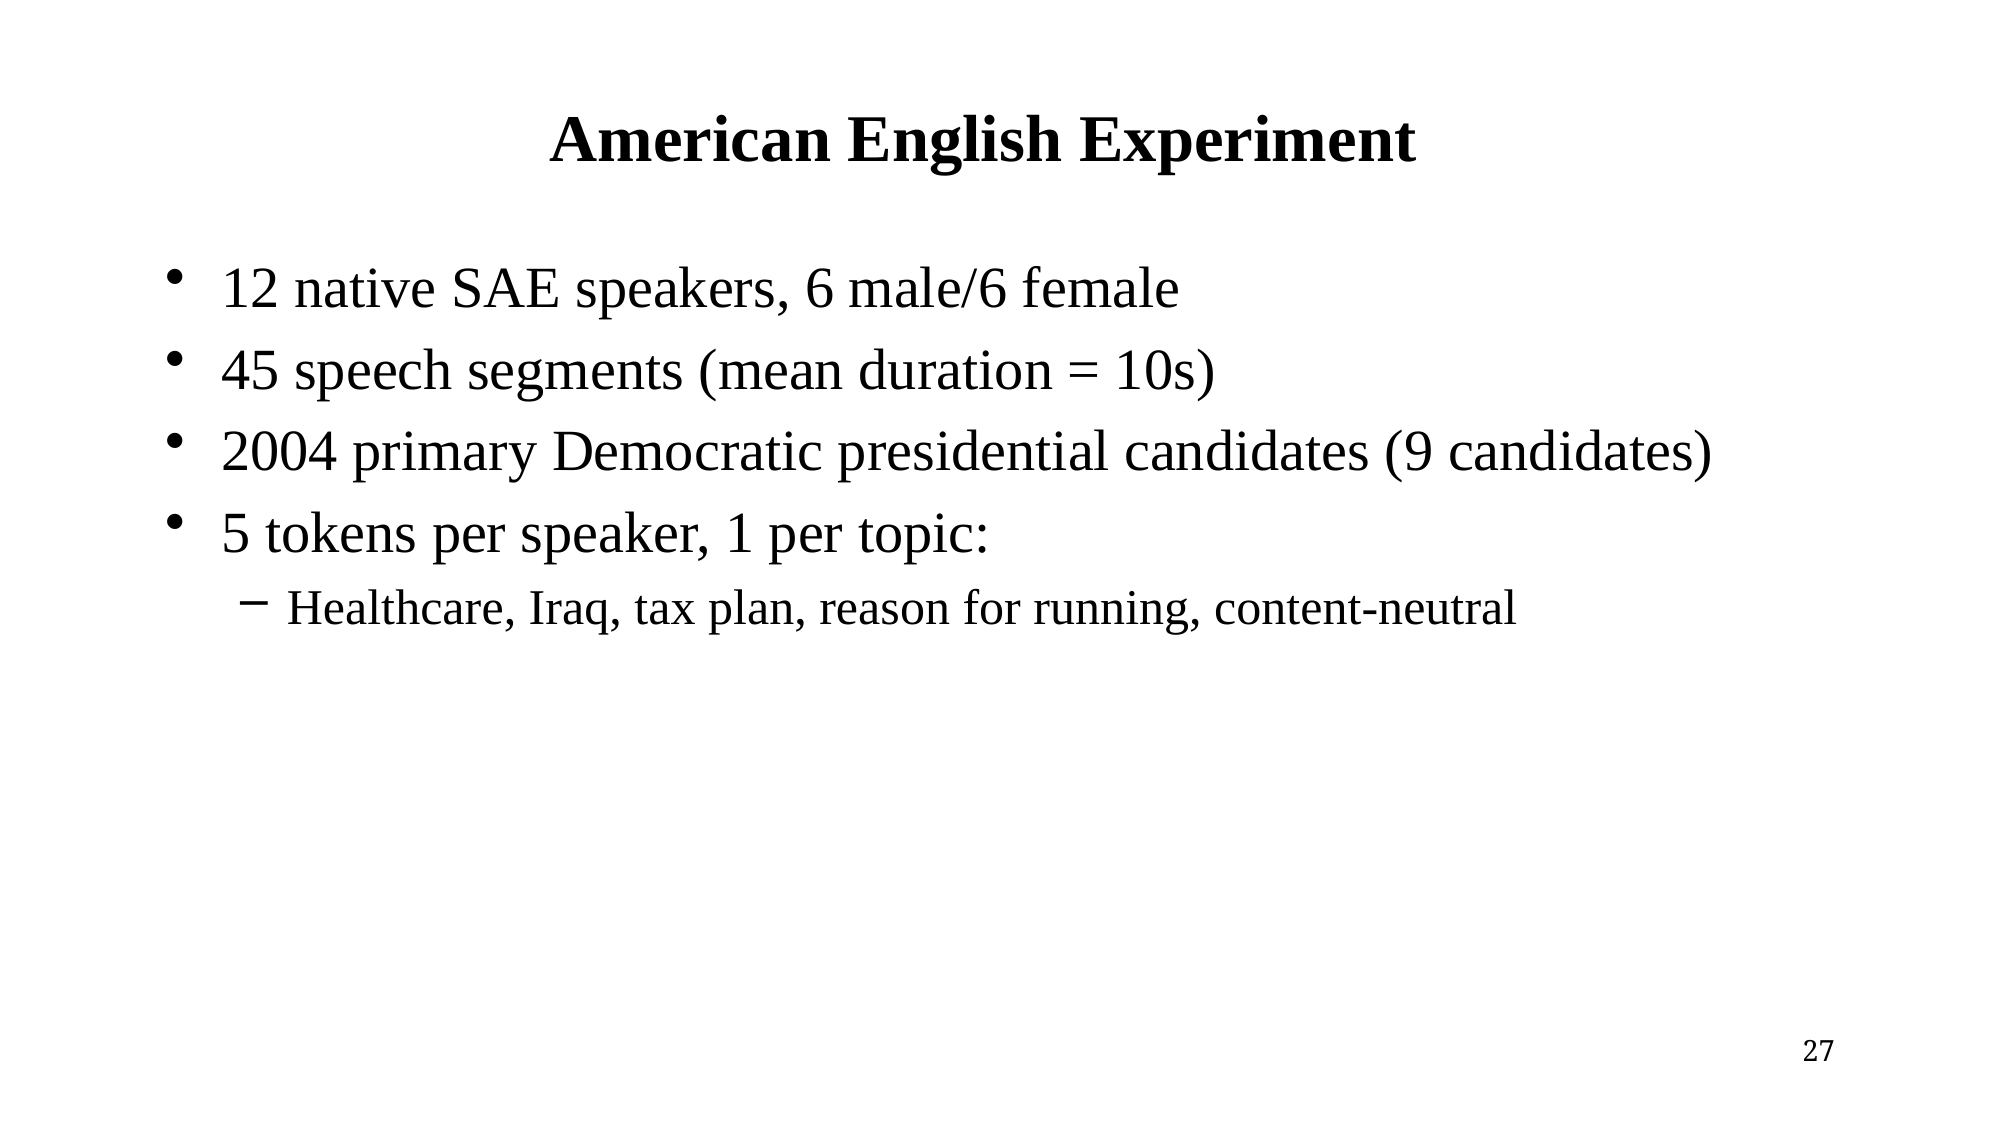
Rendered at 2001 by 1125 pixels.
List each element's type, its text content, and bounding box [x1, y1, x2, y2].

title American English Experiment [133, 58, 1834, 211]
slide_number 27 [1433, 1024, 1851, 1101]
list 12 native SAE speakers, 6 male/6 female 45 speech segments (mean duration = 10s) 2004 primary Democratic presidential candidates (9 candidates) 5 tokens per speaker, 1 per topic: Healthcare, Iraq, tax plan, reason for running, content-neutral [150, 241, 1850, 1000]
